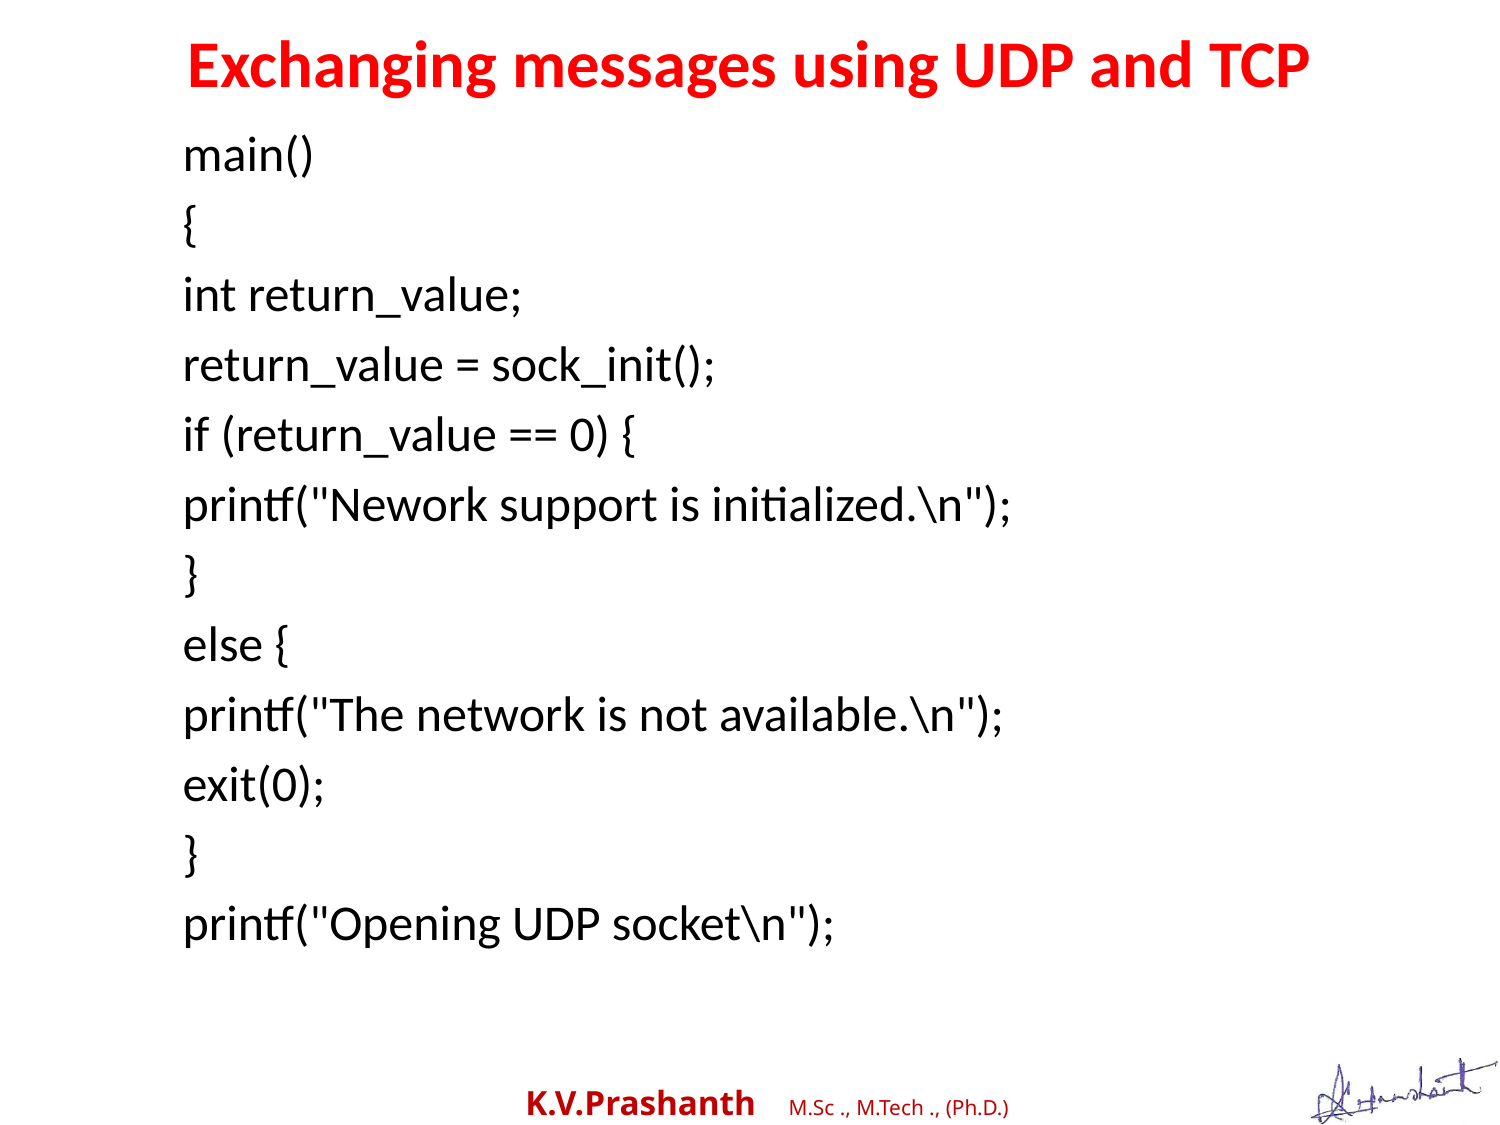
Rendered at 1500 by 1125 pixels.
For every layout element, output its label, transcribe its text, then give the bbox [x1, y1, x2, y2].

footer K.V.Prashanth M.Sc ., M.Tech ., (Ph.D.) [488, 1086, 1046, 1119]
title Exchanging messages using UDP and TCP [41, 19, 1459, 102]
picture [1304, 1058, 1500, 1125]
list main() { int return_value; return_value = sock_init(); if (return_value == 0) { printf("Nework support is initialized.\n"); } else { printf("The network is not available.\n"); exit(0); } printf("Opening UDP socket\n"); [17, 113, 1483, 1047]
